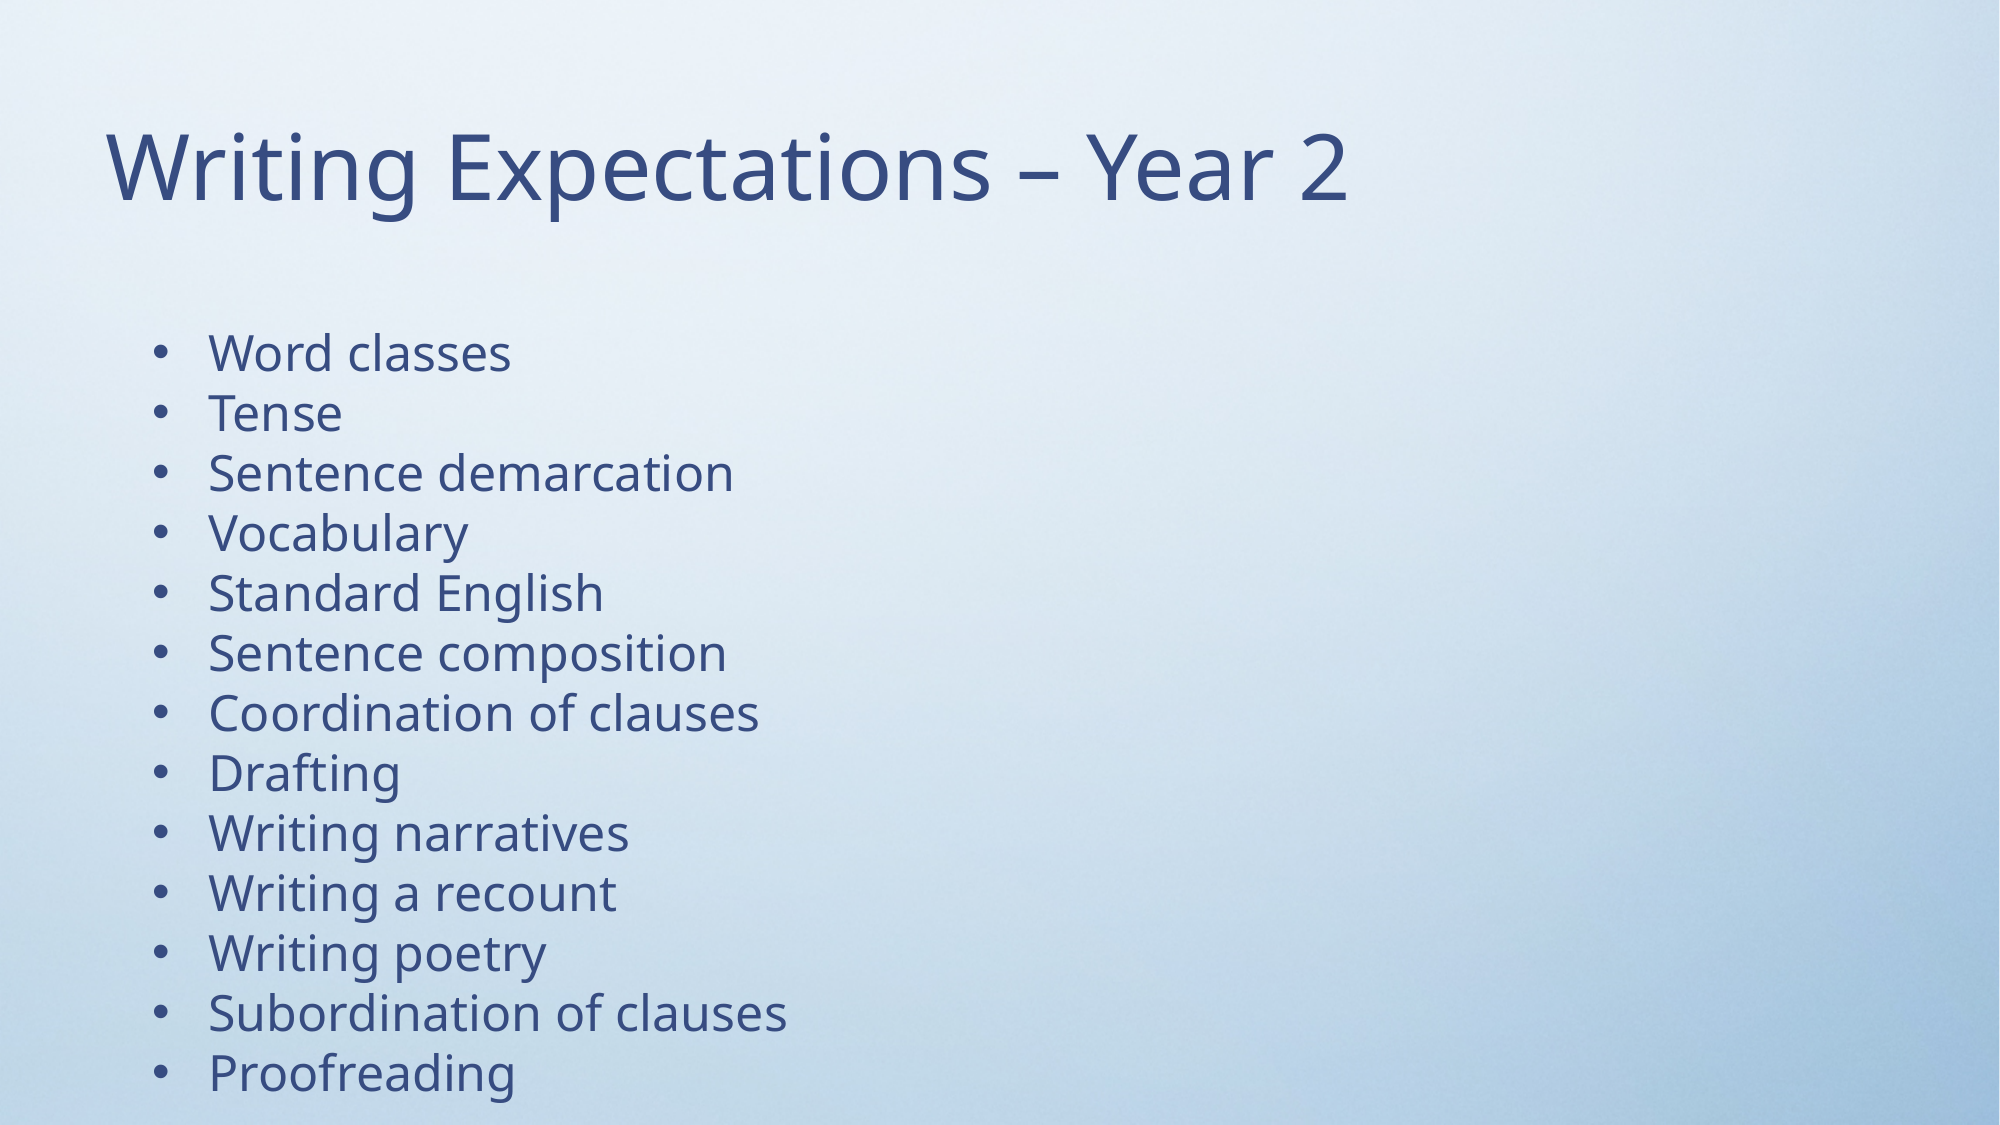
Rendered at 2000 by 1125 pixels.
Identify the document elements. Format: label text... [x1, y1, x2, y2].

text_box Writing Expectations – Year 2 [90, 101, 1733, 227]
picture [0, 0, 2000, 1125]
text_box Word classes Tense Sentence demarcation Vocabulary Standard English Sentence composition Coordination of clauses Drafting Writing narratives Writing a recount Writing poetry Subordination of clauses Proofreading [137, 314, 1815, 1110]
